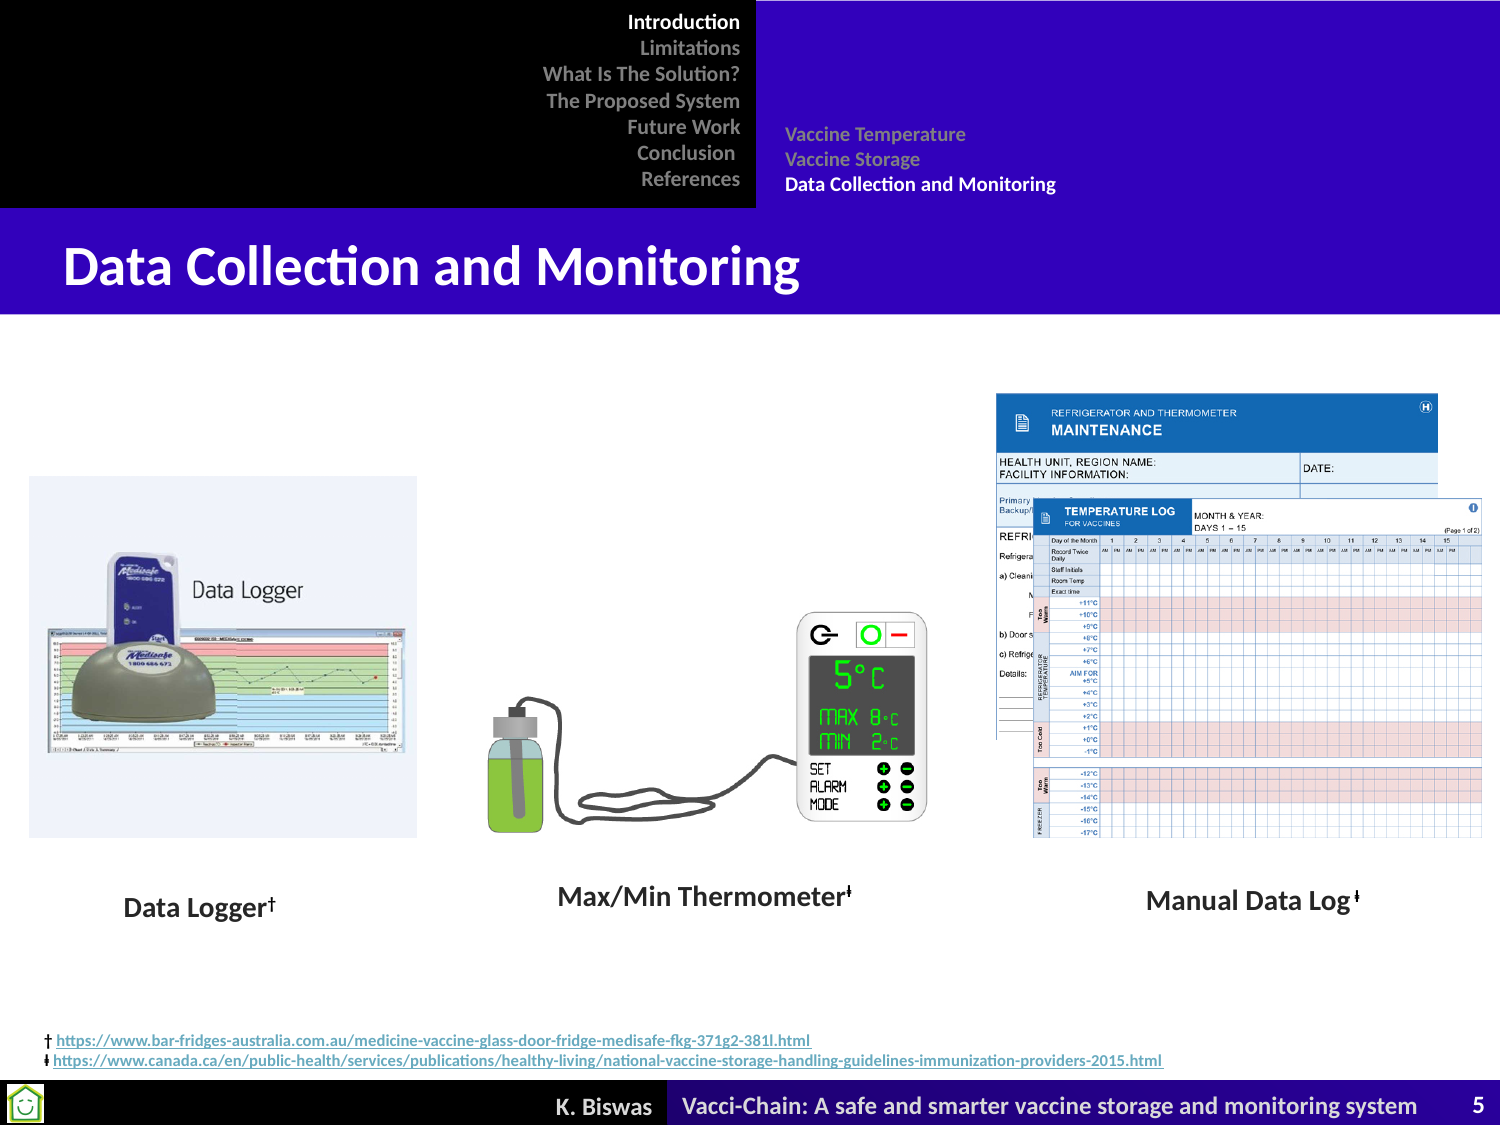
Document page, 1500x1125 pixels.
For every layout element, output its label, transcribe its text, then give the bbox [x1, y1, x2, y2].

text_box [779, 125, 911, 143]
text_box [537, 117, 744, 140]
picture [7, 1084, 44, 1123]
text_box [602, 8, 745, 32]
text_box 5 [1411, 1081, 1500, 1125]
text_box [758, 0, 1500, 206]
text_box Data Logger† [108, 881, 291, 932]
text_box Max/Min Thermometerⱡ [542, 869, 867, 920]
text_box [604, 142, 742, 165]
text_box † https://www.bar-fridges-australia.com.au/medicine-vaccine-glass-door-fridge-medisafe-fkg-371g2-381l.html ⱡ https://www.canada.ca/en/public-health/services/publications/healthy-living/national-vaccine-storage-handling-guidelines-immunization-providers-2015.html [29, 1022, 1483, 1077]
text_box [0, 0, 758, 210]
text_box [601, 37, 744, 60]
text_box Manual Data Log ⱡ [1131, 874, 1375, 924]
text_box [780, 150, 970, 171]
text_box [537, 84, 746, 112]
picture [996, 393, 1482, 838]
text_box K. Biswas [0, 1080, 665, 1125]
picture [29, 476, 418, 838]
text_box Vaccine Temperature Vaccine Storage Data Collection and Monitoring [770, 113, 1123, 204]
picture [485, 611, 928, 833]
text_box Introduction Limitations What Is The Solution? The Proposed System Future Work Conclusion References [46, 0, 756, 199]
text_box [0, 206, 1500, 316]
text_box [630, 170, 743, 193]
title Data Collection and Monitoring [11, 196, 876, 310]
text_box [780, 177, 1022, 195]
text_box Vacci-Chain: A safe and smarter vaccine storage and monitoring system [665, 1079, 1500, 1125]
text_box [466, 63, 743, 87]
